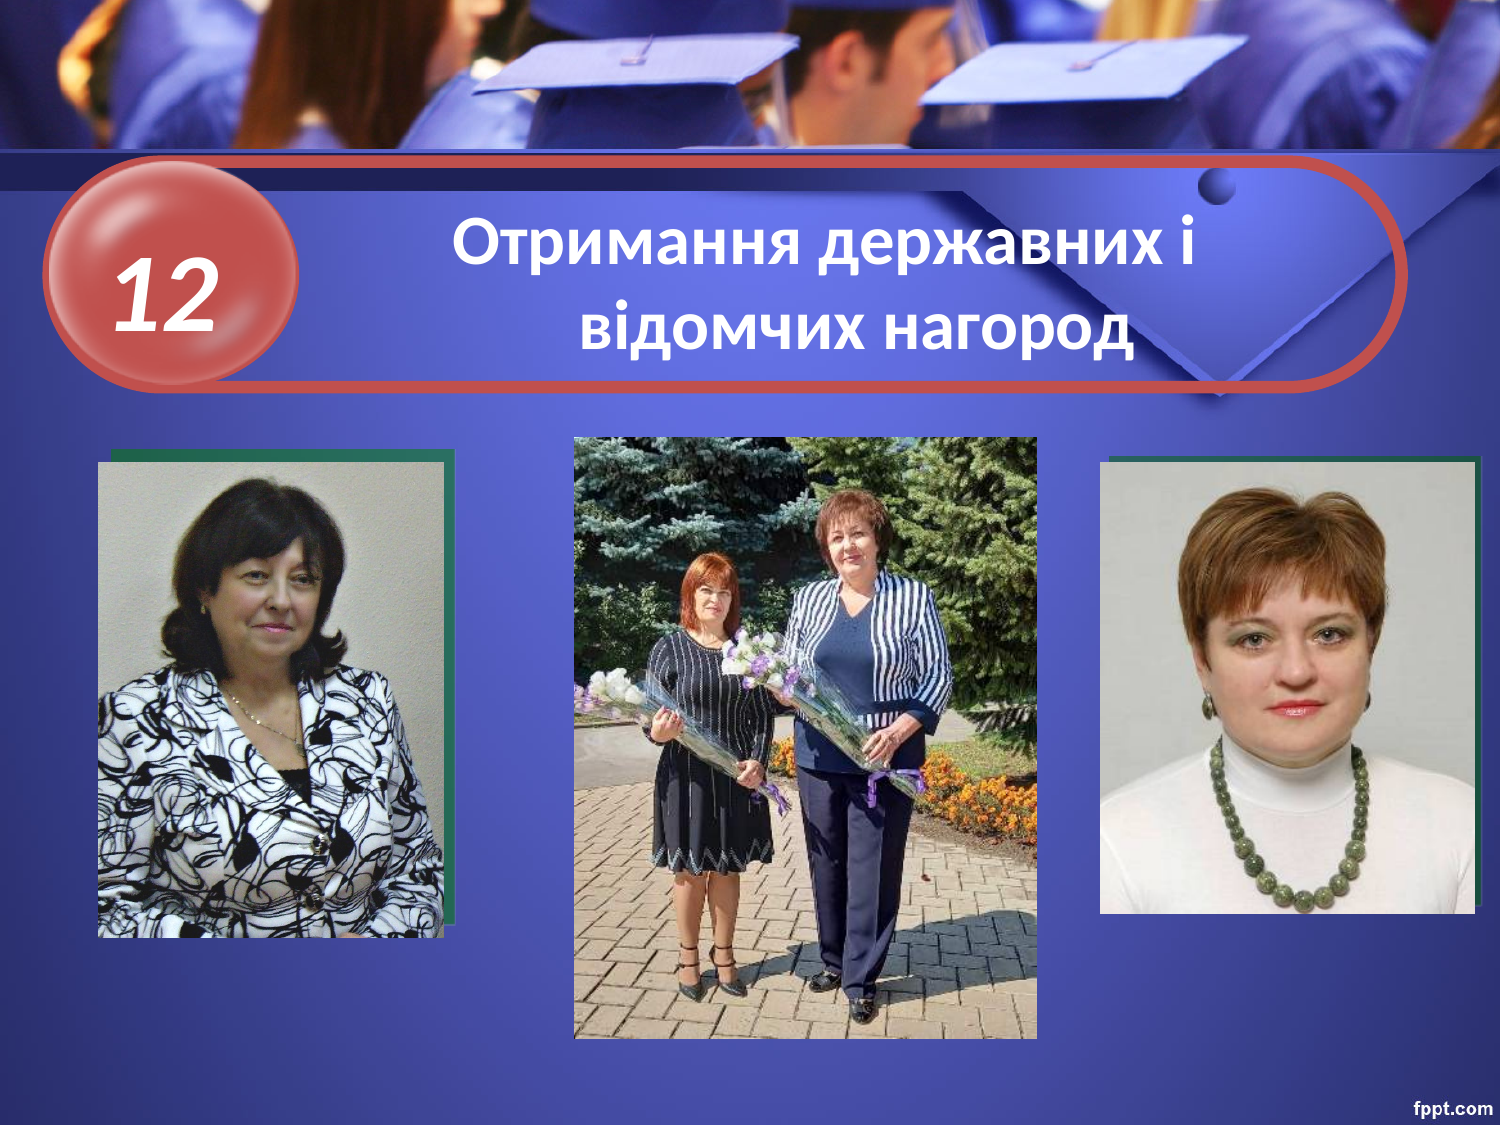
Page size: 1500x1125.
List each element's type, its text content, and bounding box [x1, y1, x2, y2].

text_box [48, 161, 300, 388]
text_box [300, 161, 1402, 368]
text_box Отримання державних і відомчих нагород [304, 186, 1352, 372]
text_box [303, 372, 1346, 388]
picture [0, 0, 1500, 1125]
